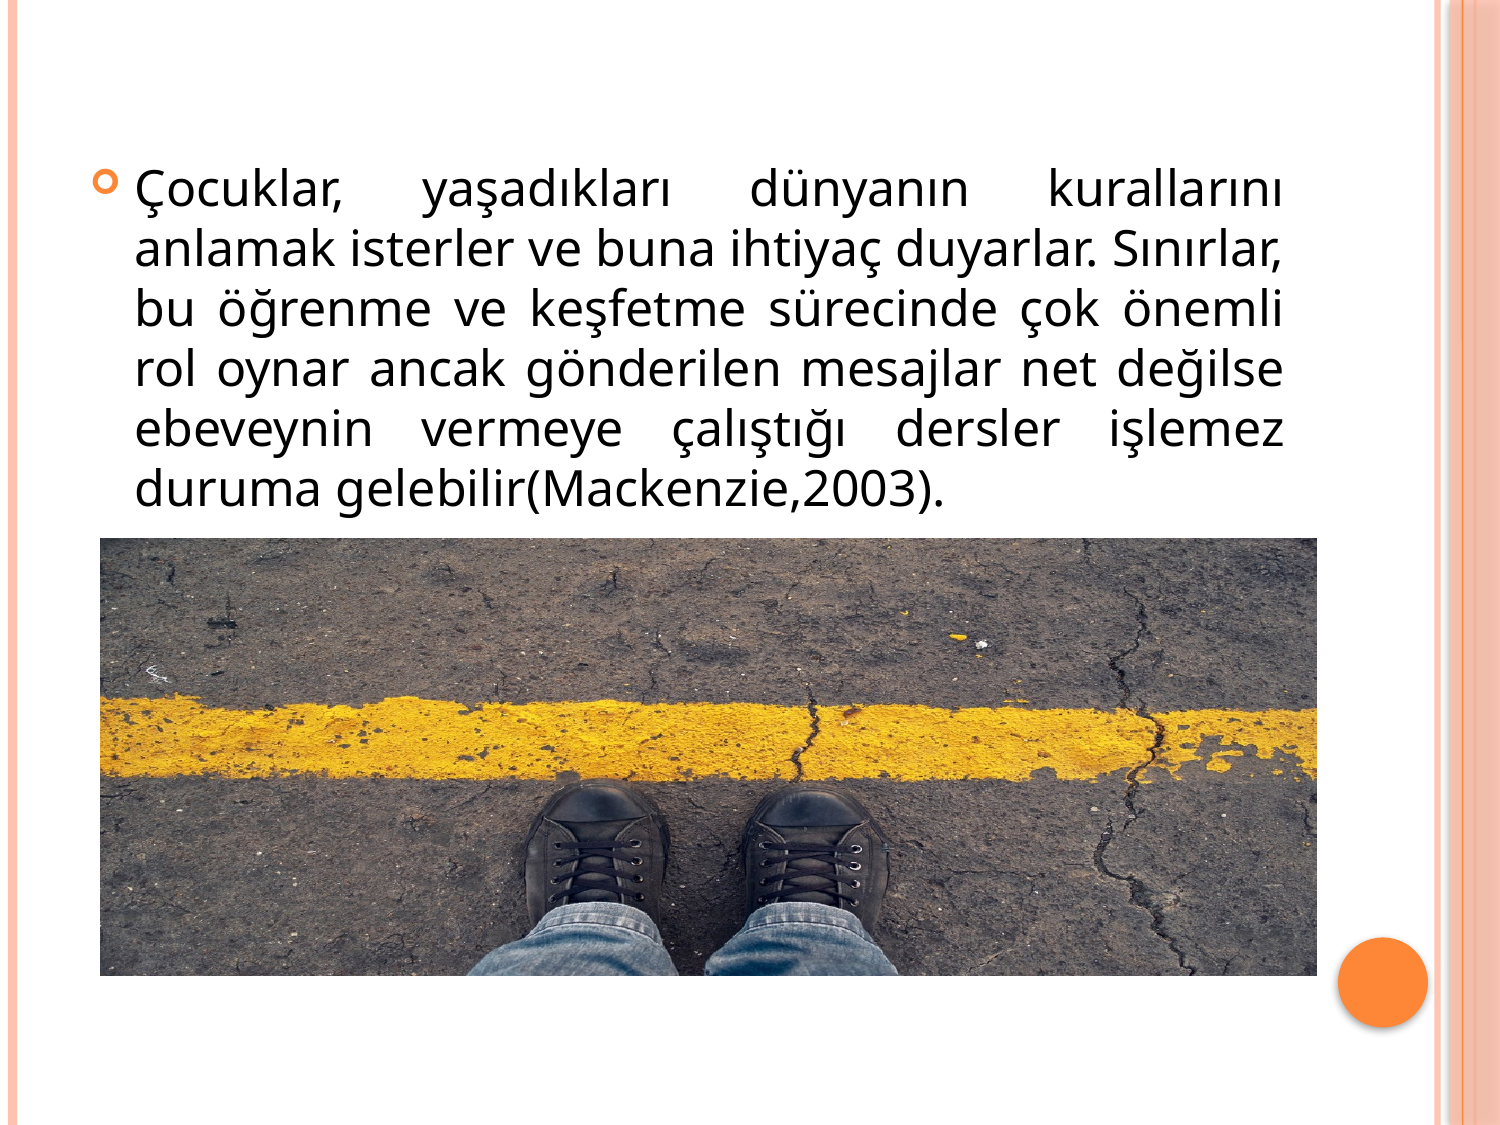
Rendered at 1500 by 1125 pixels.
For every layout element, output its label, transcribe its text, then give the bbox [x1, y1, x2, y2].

picture [99, 538, 1318, 977]
list Çocuklar, yaşadıkları dünyanın kurallarını anlamak isterler ve buna ihtiyaç duyarlar. Sınırlar, bu öğrenme ve keşfetme sürecinde çok önemli rol oynar ancak gönderilen mesajlar net değilse ebeveynin vermeye çalıştığı dersler işlemez duruma gelebilir(Mackenzie,2003). [75, 149, 1300, 1062]
